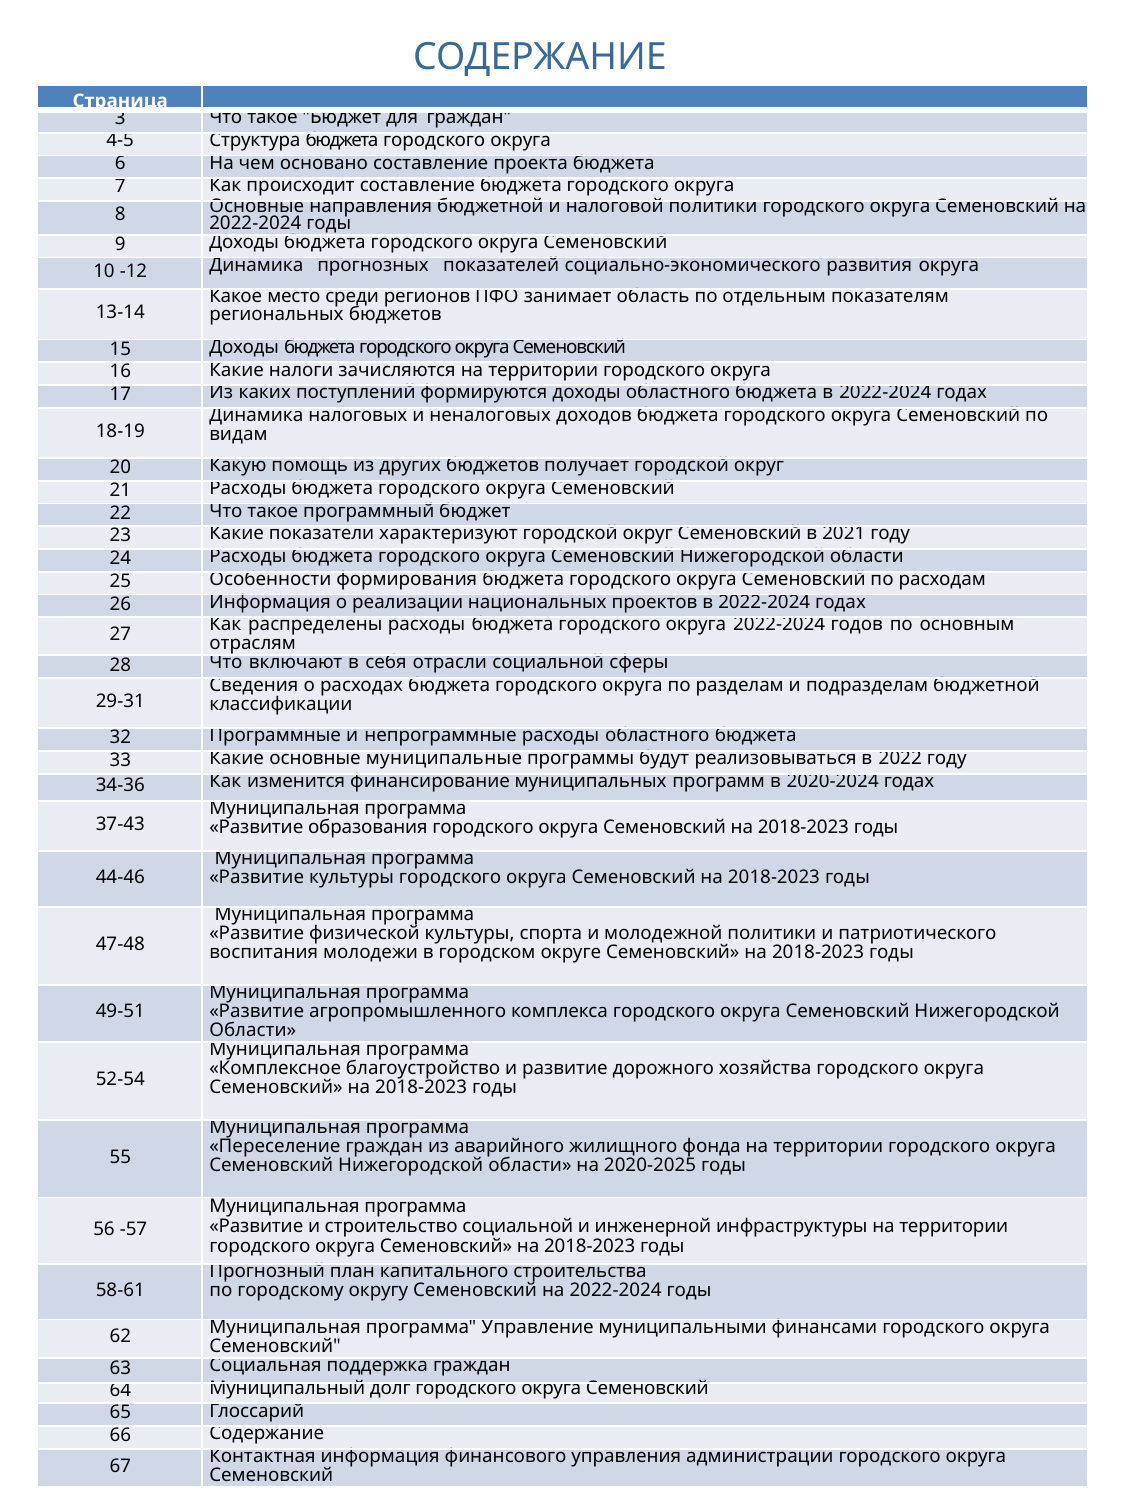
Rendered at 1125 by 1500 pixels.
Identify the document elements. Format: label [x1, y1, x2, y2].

table_cell [38, 802, 201, 850]
table_cell [38, 386, 201, 407]
table_cell [38, 908, 201, 984]
table_header [38, 86, 201, 107]
table_cell [38, 729, 201, 750]
table_cell [203, 1043, 1087, 1119]
table_cell [38, 1265, 201, 1319]
table_cell [38, 504, 201, 525]
table_cell [38, 752, 201, 773]
table_cell [203, 1198, 1087, 1263]
table_cell [38, 618, 201, 654]
table_cell [203, 527, 1087, 548]
table_cell [38, 1404, 201, 1425]
table_cell [38, 656, 201, 677]
table_cell [38, 595, 201, 616]
table_cell [38, 134, 201, 155]
table_cell [38, 482, 201, 503]
table_header [203, 86, 1087, 107]
table_cell [38, 1320, 201, 1357]
table_cell [38, 290, 201, 339]
table_cell [38, 1450, 201, 1486]
table_cell [38, 258, 201, 288]
table_cell [203, 156, 1087, 177]
table_cell [38, 1121, 201, 1197]
table_cell [203, 679, 1087, 727]
table_cell [203, 290, 1087, 339]
table_cell [38, 775, 201, 800]
table_cell [203, 258, 1087, 288]
table_cell [38, 236, 201, 257]
table_cell [38, 113, 201, 132]
table_cell [38, 986, 201, 1041]
table_cell [203, 1320, 1087, 1357]
text_box [390, 24, 682, 85]
table_cell [203, 1121, 1087, 1197]
table_cell [203, 550, 1087, 571]
table_cell [203, 459, 1087, 480]
table_cell [38, 852, 201, 906]
table_cell [38, 1198, 201, 1263]
table_cell [203, 179, 1087, 200]
table_cell [203, 852, 1087, 906]
table_cell [38, 1359, 201, 1382]
table_cell [38, 550, 201, 571]
table_cell [203, 386, 1087, 407]
table_cell [203, 504, 1087, 525]
table_cell [38, 409, 201, 457]
table_cell [203, 986, 1087, 1041]
table_cell [38, 363, 201, 384]
table_cell [203, 1450, 1087, 1486]
table_cell [38, 1427, 201, 1448]
table_cell [38, 1043, 201, 1119]
table_cell [203, 409, 1087, 457]
table_cell [38, 340, 201, 361]
table_cell [203, 363, 1087, 384]
table_cell [203, 1384, 1087, 1402]
table_cell [38, 1384, 201, 1402]
table_cell [203, 1359, 1087, 1382]
table_cell [203, 236, 1087, 257]
table_cell [38, 459, 201, 480]
table_cell [203, 1427, 1087, 1448]
table_cell [38, 573, 201, 594]
table_cell [203, 656, 1087, 677]
table_cell [203, 340, 1087, 361]
table_cell [38, 679, 201, 727]
table_cell [38, 179, 201, 200]
table_cell [203, 775, 1087, 800]
table_cell [203, 595, 1087, 616]
table_cell [203, 1265, 1087, 1319]
table_cell [38, 527, 201, 548]
table_cell [38, 202, 201, 234]
table_cell [203, 113, 1087, 132]
table_cell [203, 618, 1087, 654]
table_cell [203, 802, 1087, 850]
table_cell [203, 752, 1087, 773]
table_cell [203, 729, 1087, 750]
table_cell [38, 156, 201, 177]
table_cell [203, 202, 1087, 234]
table_cell [203, 1404, 1087, 1425]
table_cell [203, 573, 1087, 594]
table_cell [203, 134, 1087, 155]
table_cell [203, 482, 1087, 503]
table_cell [203, 908, 1087, 984]
